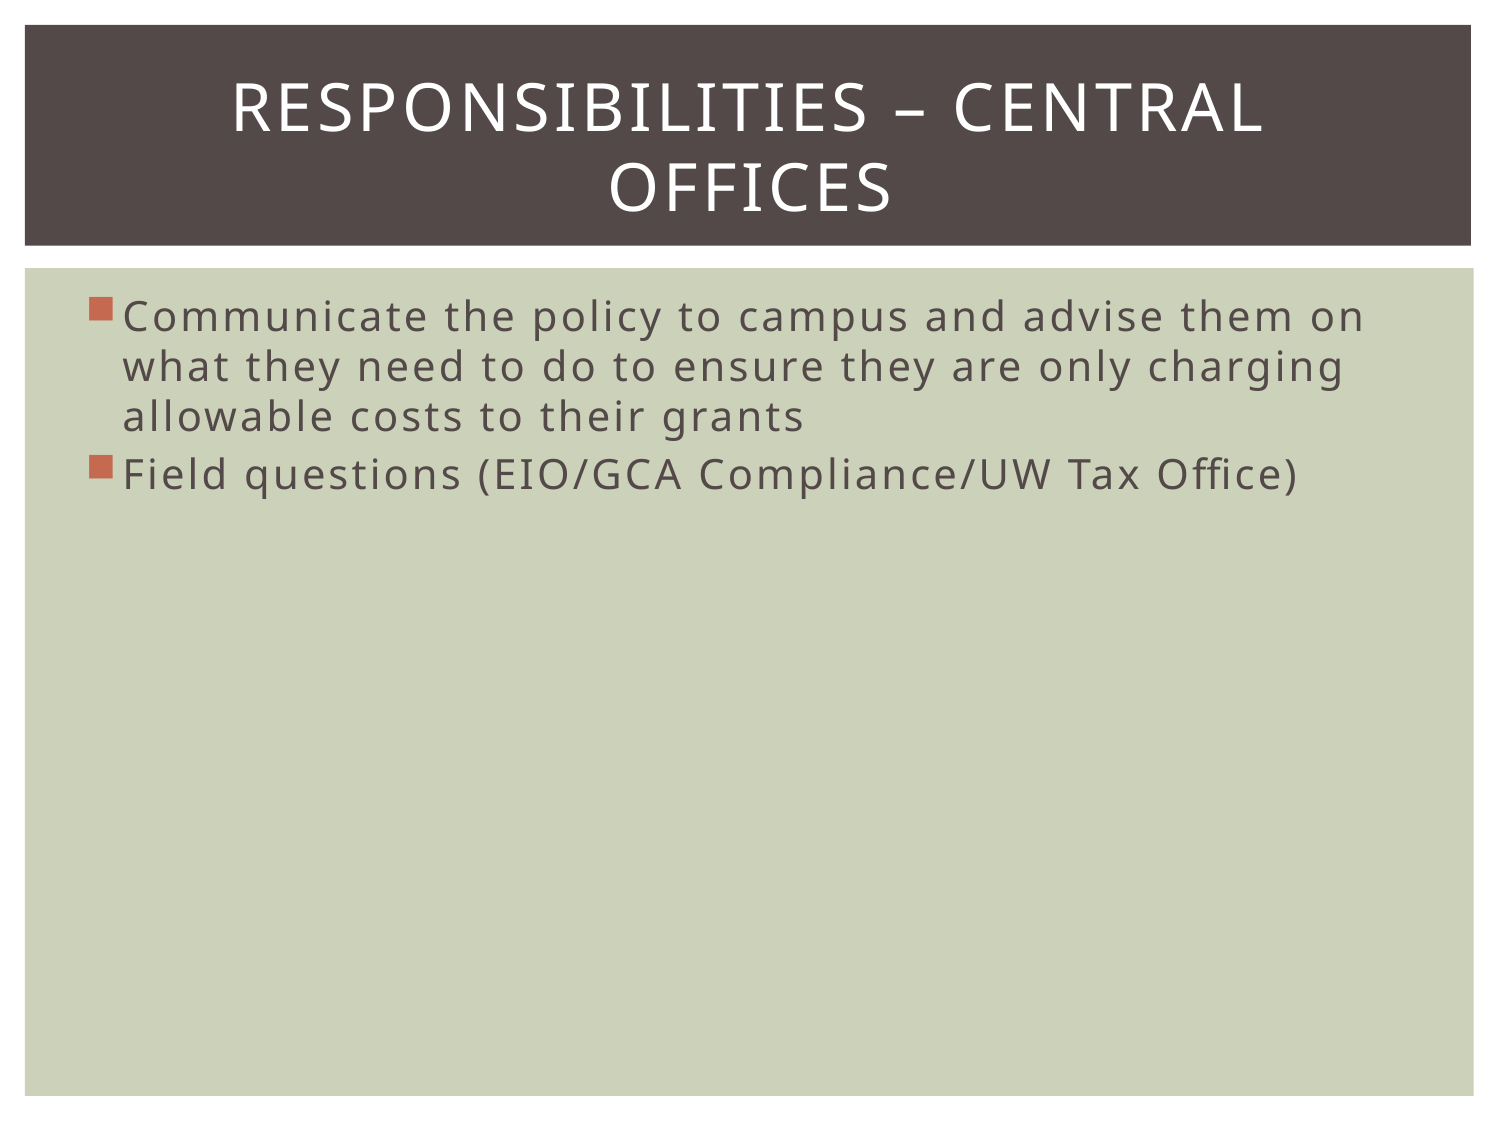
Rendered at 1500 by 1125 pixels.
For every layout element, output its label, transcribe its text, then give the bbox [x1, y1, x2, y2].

list Communicate the policy to campus and advise them on what they need to do to ensure they are only charging allowable costs to their grants Field questions (EIO/GCA Compliance/UW Tax Office) [62, 281, 1442, 1005]
title RESPONSIBILITIES – CENTRAL OFFICES [62, 58, 1438, 232]
